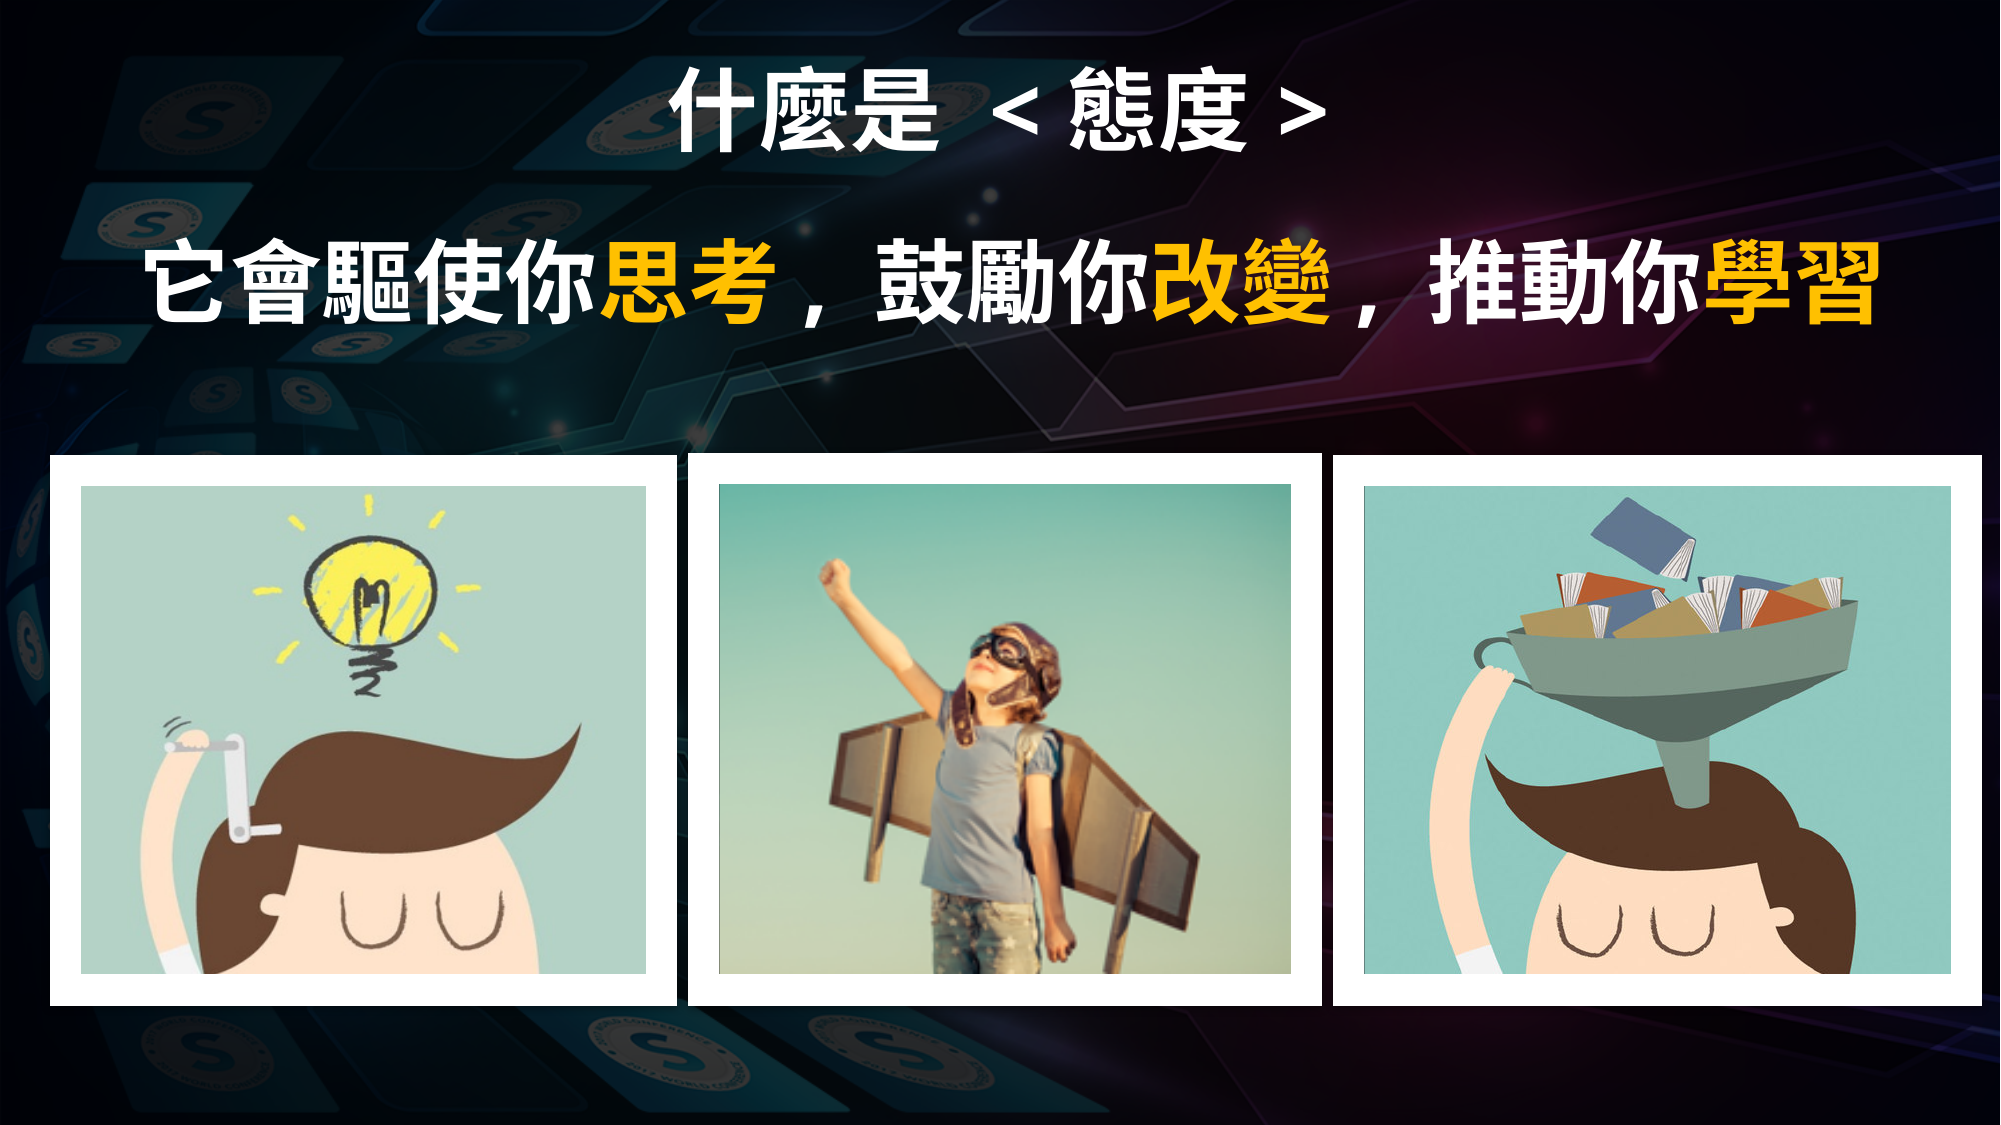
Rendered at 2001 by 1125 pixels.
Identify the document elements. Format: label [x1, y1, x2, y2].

picture [80, 485, 646, 975]
text_box [0, 0, 2000, 1125]
picture [1364, 485, 1951, 975]
picture [719, 483, 1291, 975]
